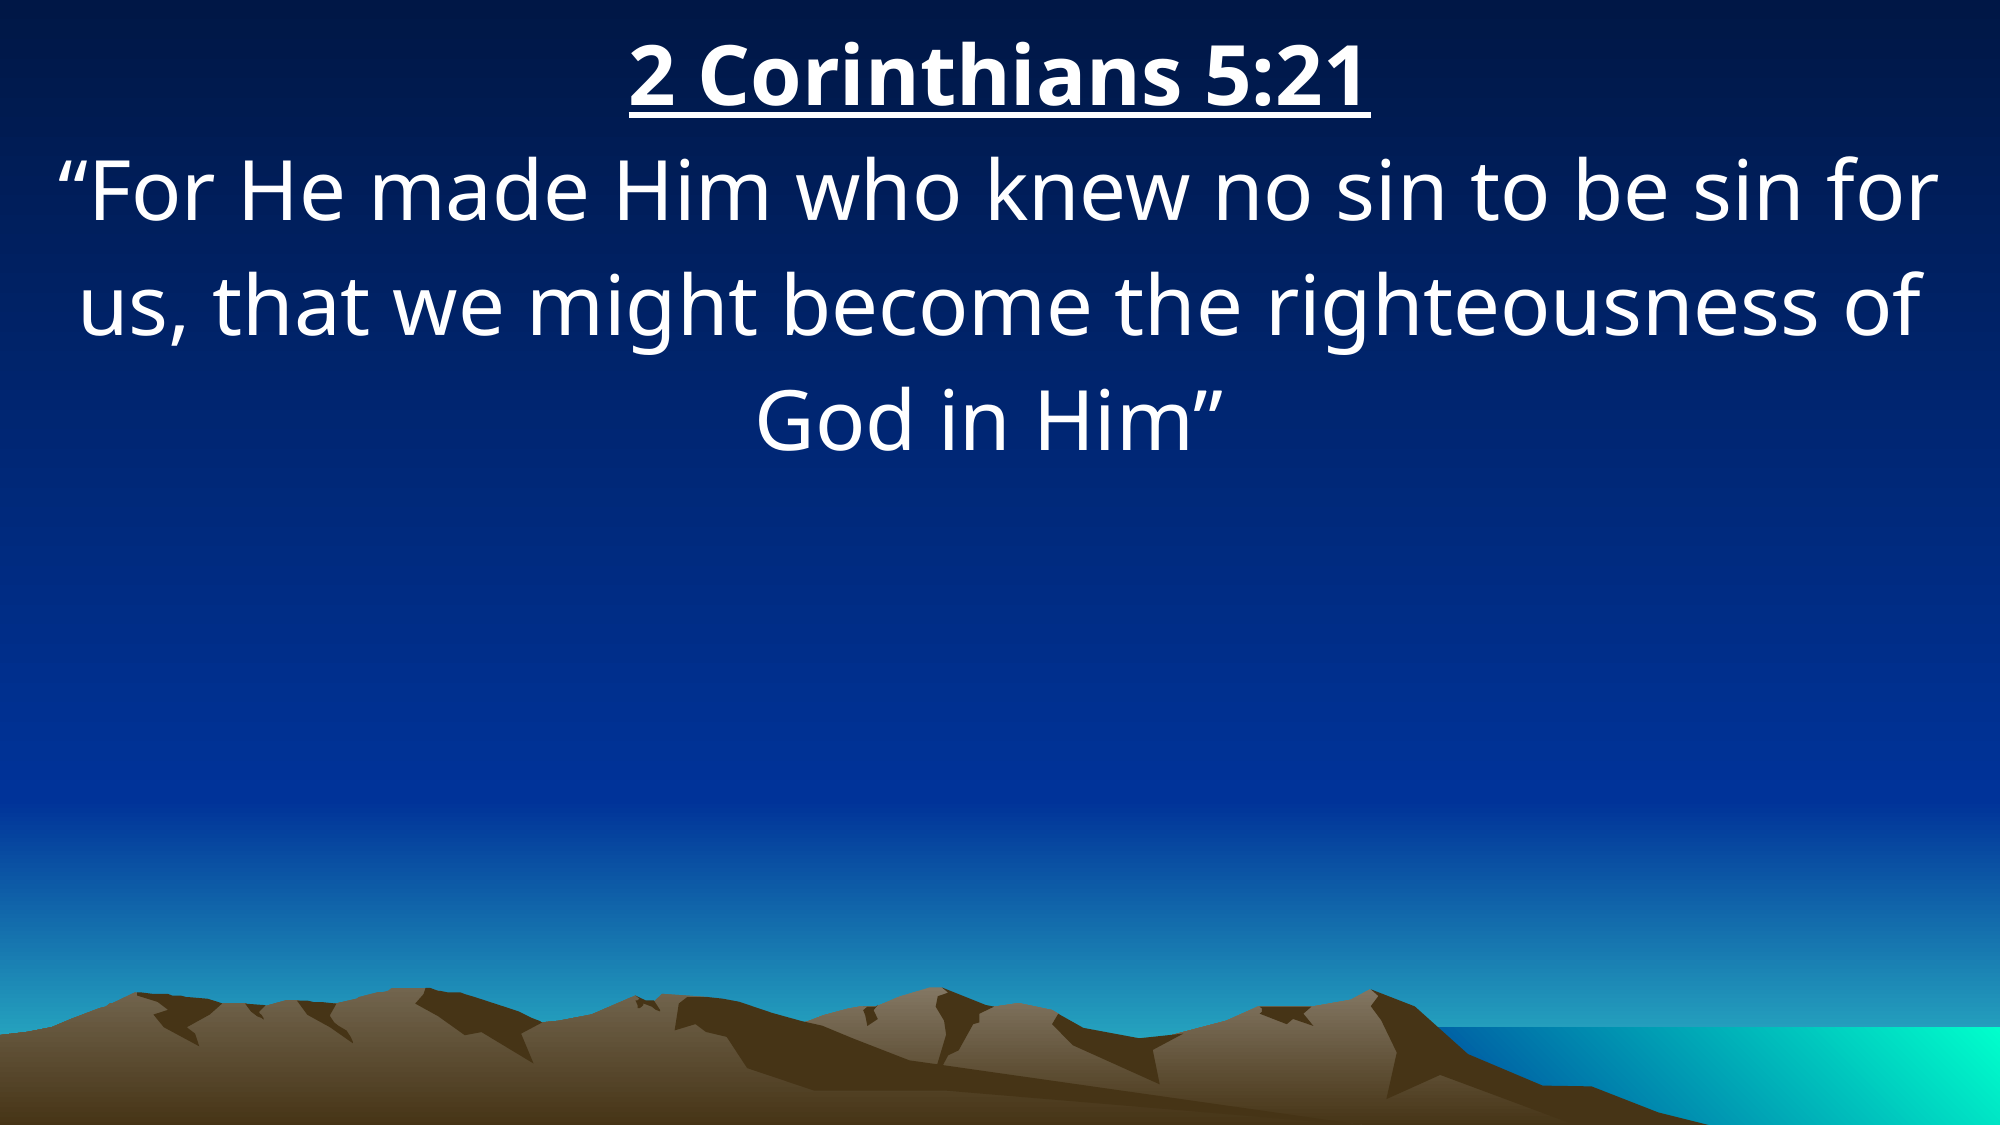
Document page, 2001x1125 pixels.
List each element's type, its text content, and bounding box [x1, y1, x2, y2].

text_box 2 Corinthians 5:21 “For He made Him who knew no sin to be sin for us, that we might become the righteousness of God in Him” [0, 0, 2000, 863]
